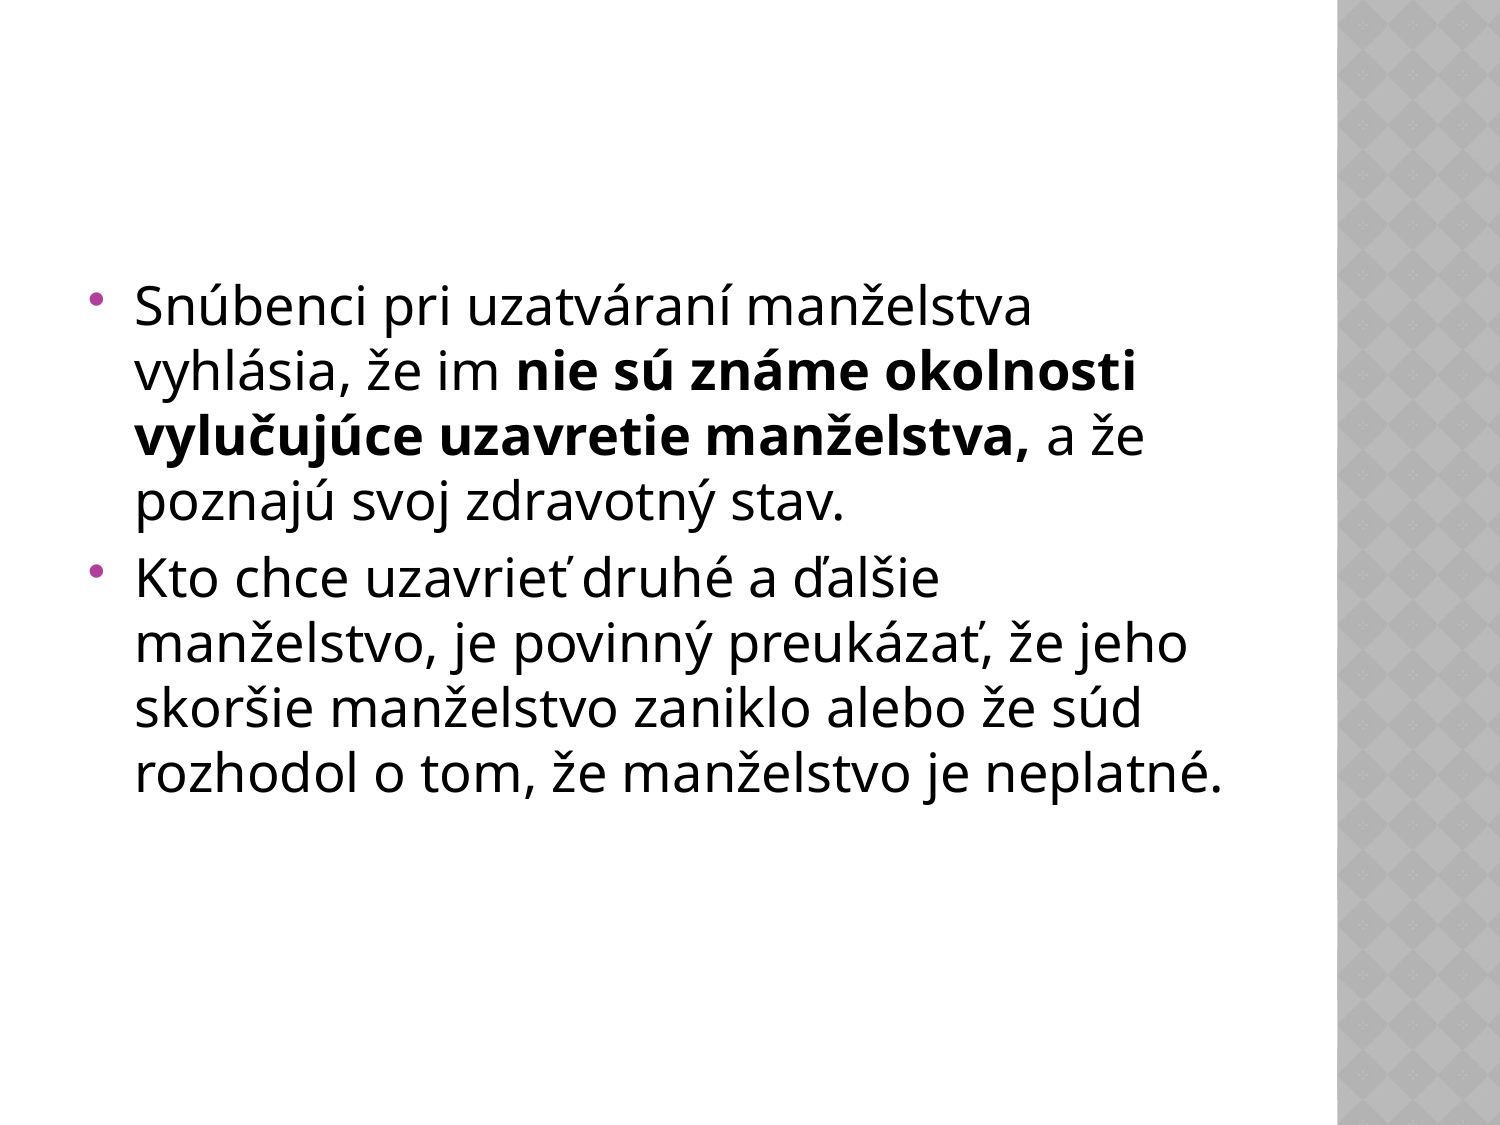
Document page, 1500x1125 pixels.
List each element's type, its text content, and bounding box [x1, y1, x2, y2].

list Snúbenci pri uzatváraní manželstva vyhlásia, že im nie sú známe okolnosti vylučujúce uzavretie manželstva, a že poznajú svoj zdravotný stav. Kto chce uzavrieť druhé a ďalšie manželstvo, je povinný preukázať, že jeho skoršie manželstvo zaniklo alebo že súd rozhodol o tom, že manželstvo je neplatné. [75, 264, 1263, 1059]
